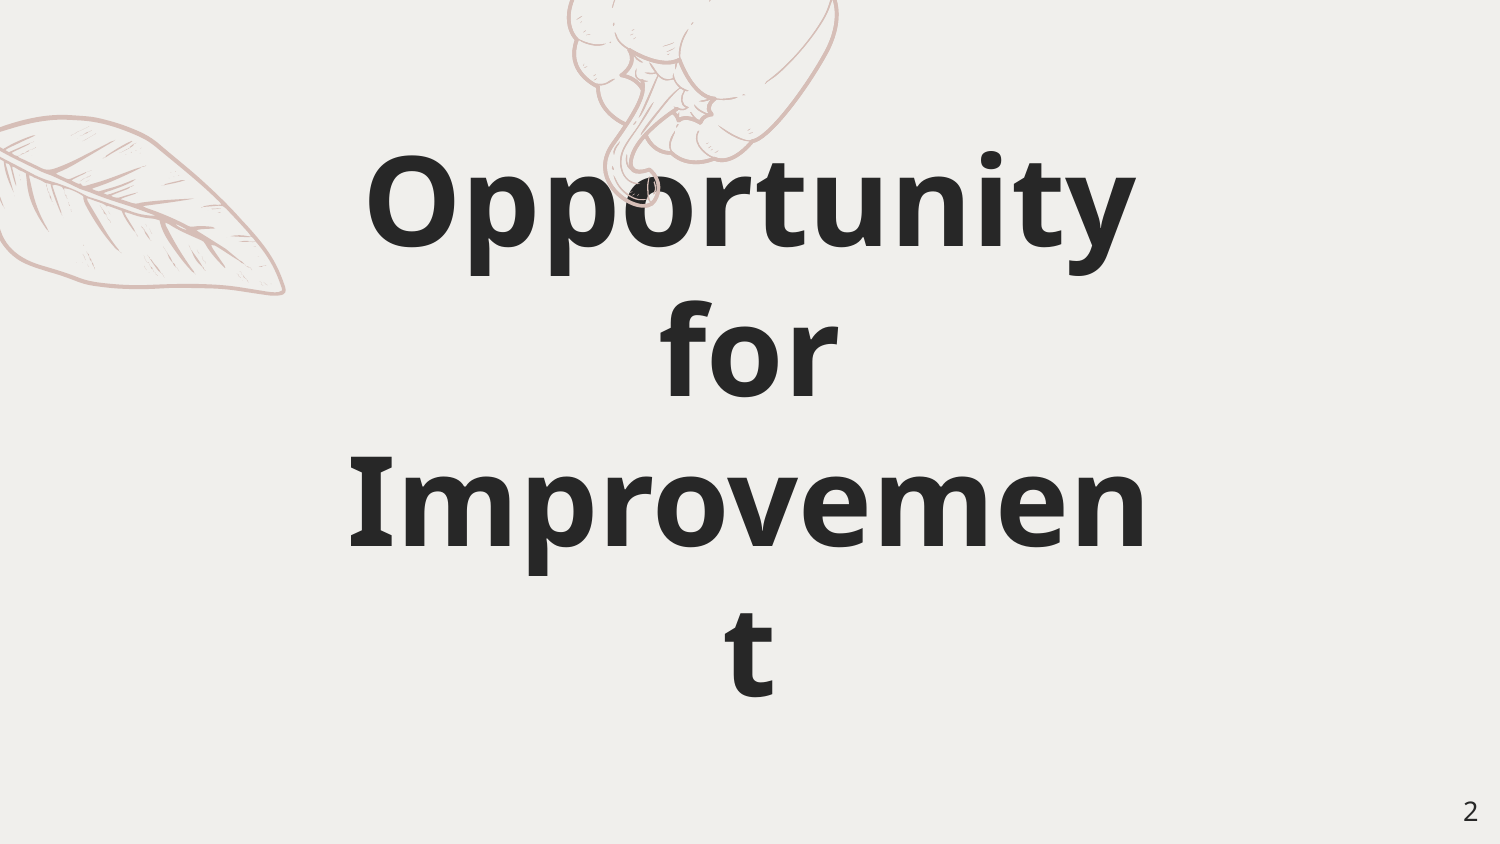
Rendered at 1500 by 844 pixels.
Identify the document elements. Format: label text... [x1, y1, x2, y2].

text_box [567, 0, 814, 204]
title Opportunity for Improvement [305, 304, 1195, 540]
slide_number ‹#› [1403, 779, 1494, 844]
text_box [31, 29, 203, 401]
